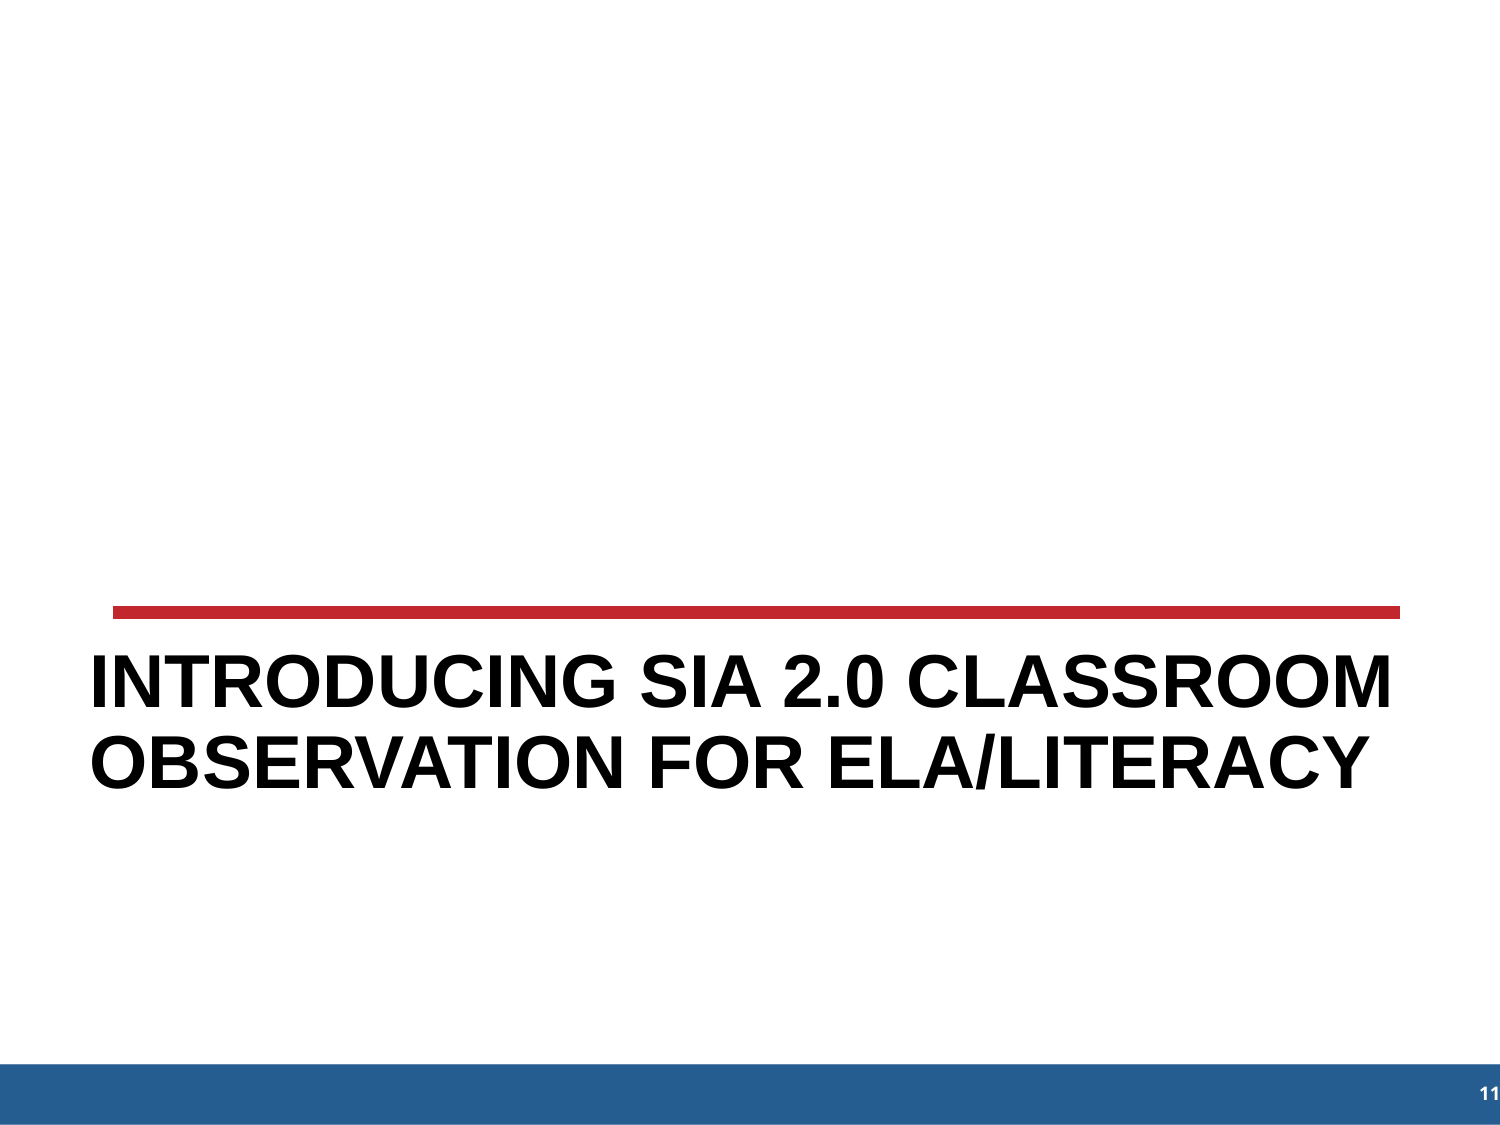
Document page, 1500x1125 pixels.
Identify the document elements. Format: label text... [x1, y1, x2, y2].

title Introducing SIA 2.0 CLASSROOM OBSERVATION for ELA/Literacy [75, 635, 1450, 859]
picture [0, 0, 1500, 1125]
